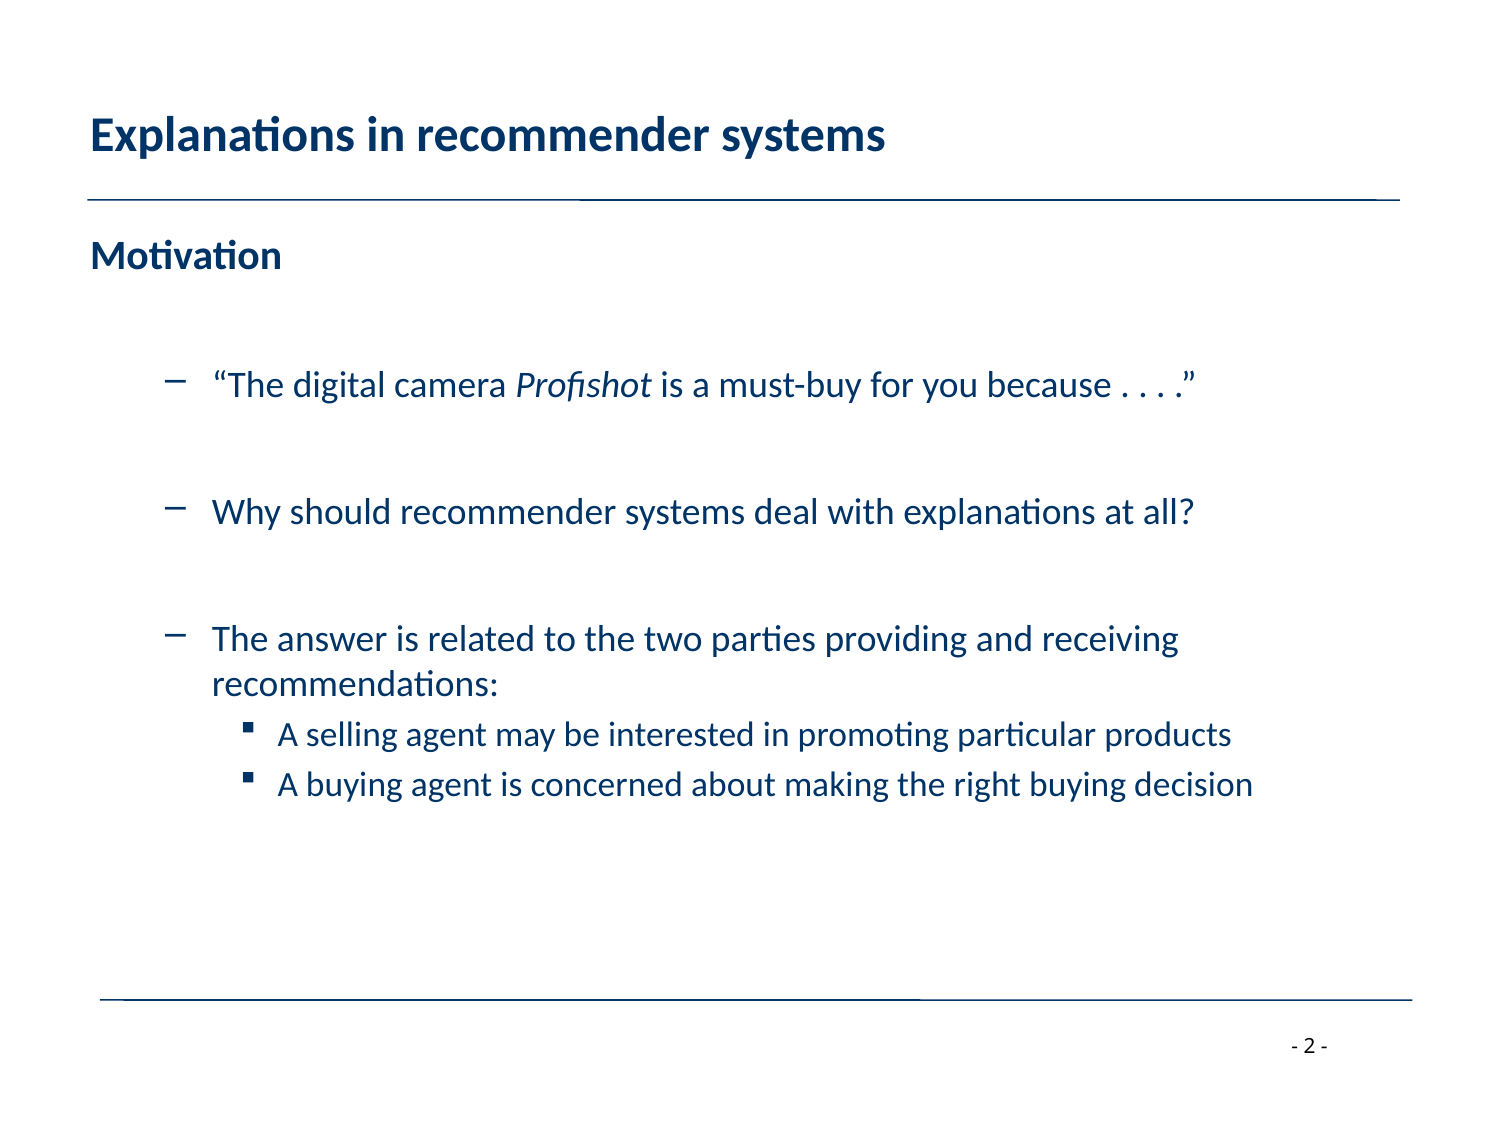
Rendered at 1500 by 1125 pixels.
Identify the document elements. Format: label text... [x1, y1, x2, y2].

title Explanations in recommender systems [74, 37, 1426, 219]
list Motivation “The digital camera Profishot is a must-buy for you because . . . .” Why should recommender systems deal with explanations at all? The answer is related to the two parties providing and receiving recommendations: A selling agent may be interested in promoting particular products A buying agent is concerned about making the right buying decision [74, 219, 1426, 858]
